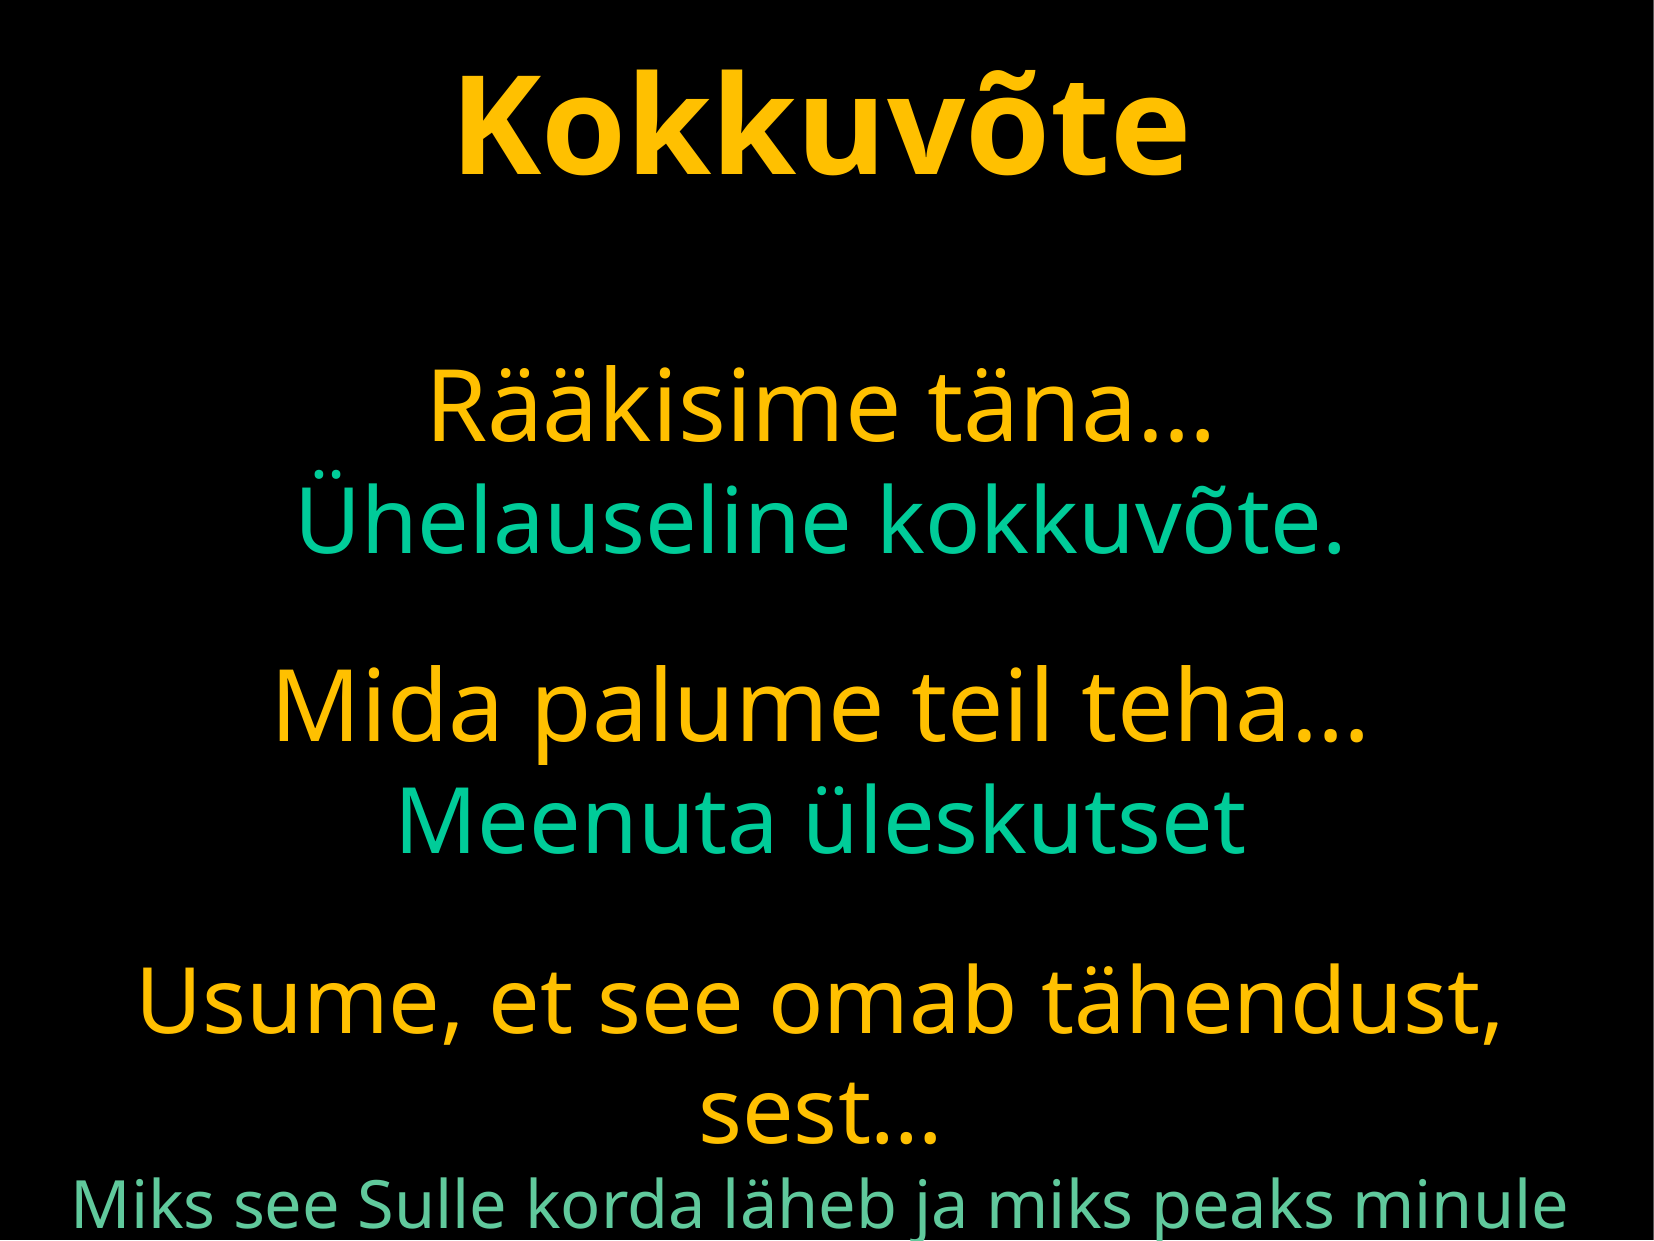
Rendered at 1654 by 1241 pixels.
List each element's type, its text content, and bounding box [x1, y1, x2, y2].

text_box Kokkuvõte Rääkisime täna… Ühelauseline kokkuvõte. Mida palume teil teha… Meenuta üleskutset Usume, et see omab tähendust, sest… Miks see Sulle korda läheb ja miks peaks minule minema [35, 29, 1607, 1241]
